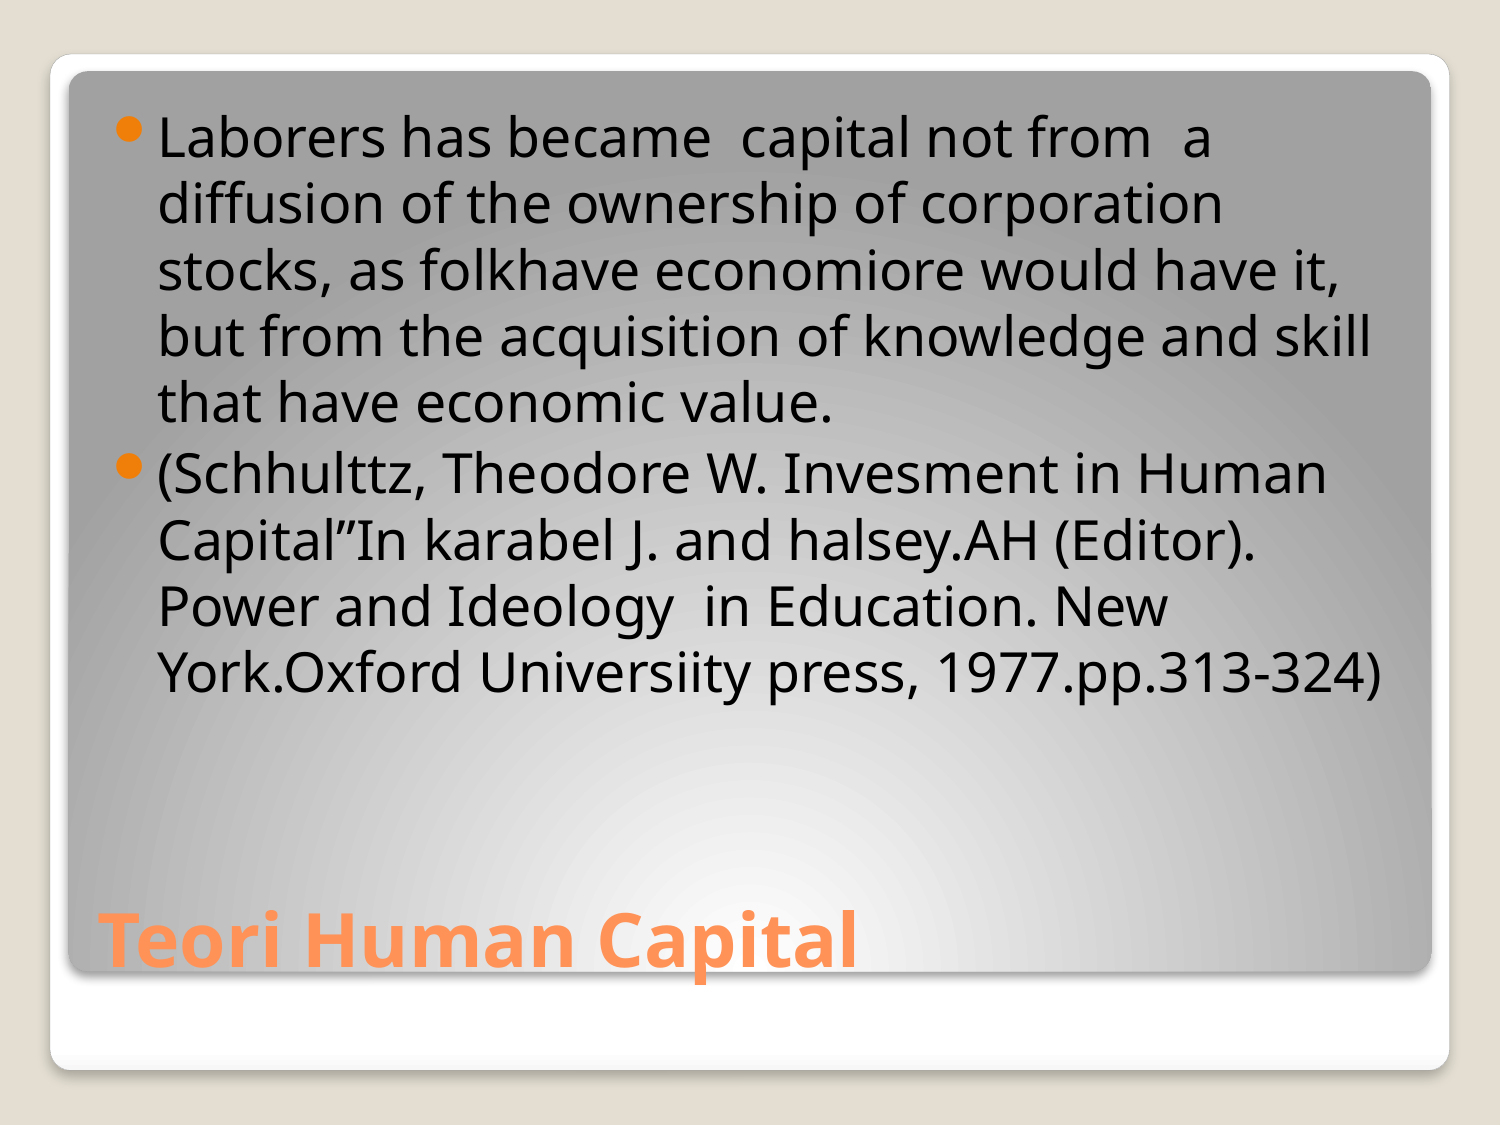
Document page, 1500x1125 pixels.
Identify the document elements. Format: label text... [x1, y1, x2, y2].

list Laborers has became capital not from a diffusion of the ownership of corporation stocks, as folkhave economiore would have it, but from the acquisition of knowledge and skill that have economic value. (Schhulttz, Theodore W. Invesment in Human Capital”In karabel J. and halsey.AH (Editor). Power and Ideology in Education. New York.Oxford Universiity press, 1977.pp.313-324) [82, 86, 1425, 774]
title Teori Human Capital [82, 817, 1425, 990]
